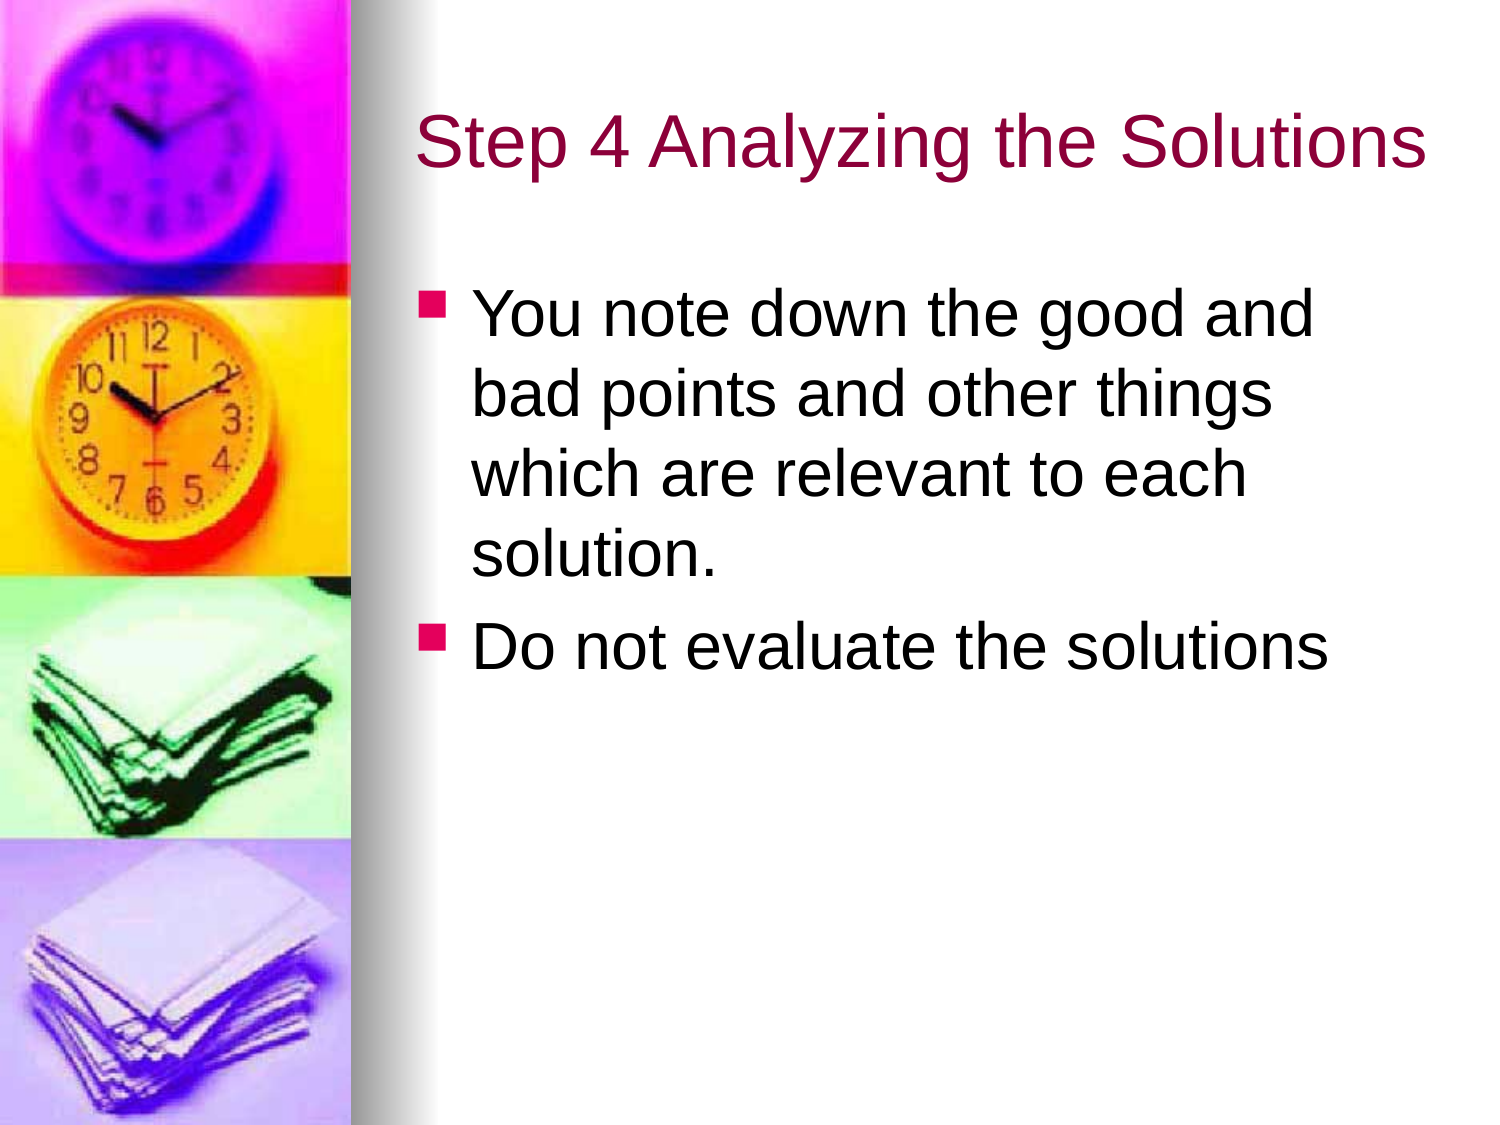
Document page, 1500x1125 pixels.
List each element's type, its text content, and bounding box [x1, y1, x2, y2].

picture [0, 0, 351, 1125]
list You note down the good and bad points and other things which are relevant to each solution. Do not evaluate the solutions [399, 262, 1451, 1001]
title Step 4 Analyzing the Solutions [399, 37, 1451, 238]
